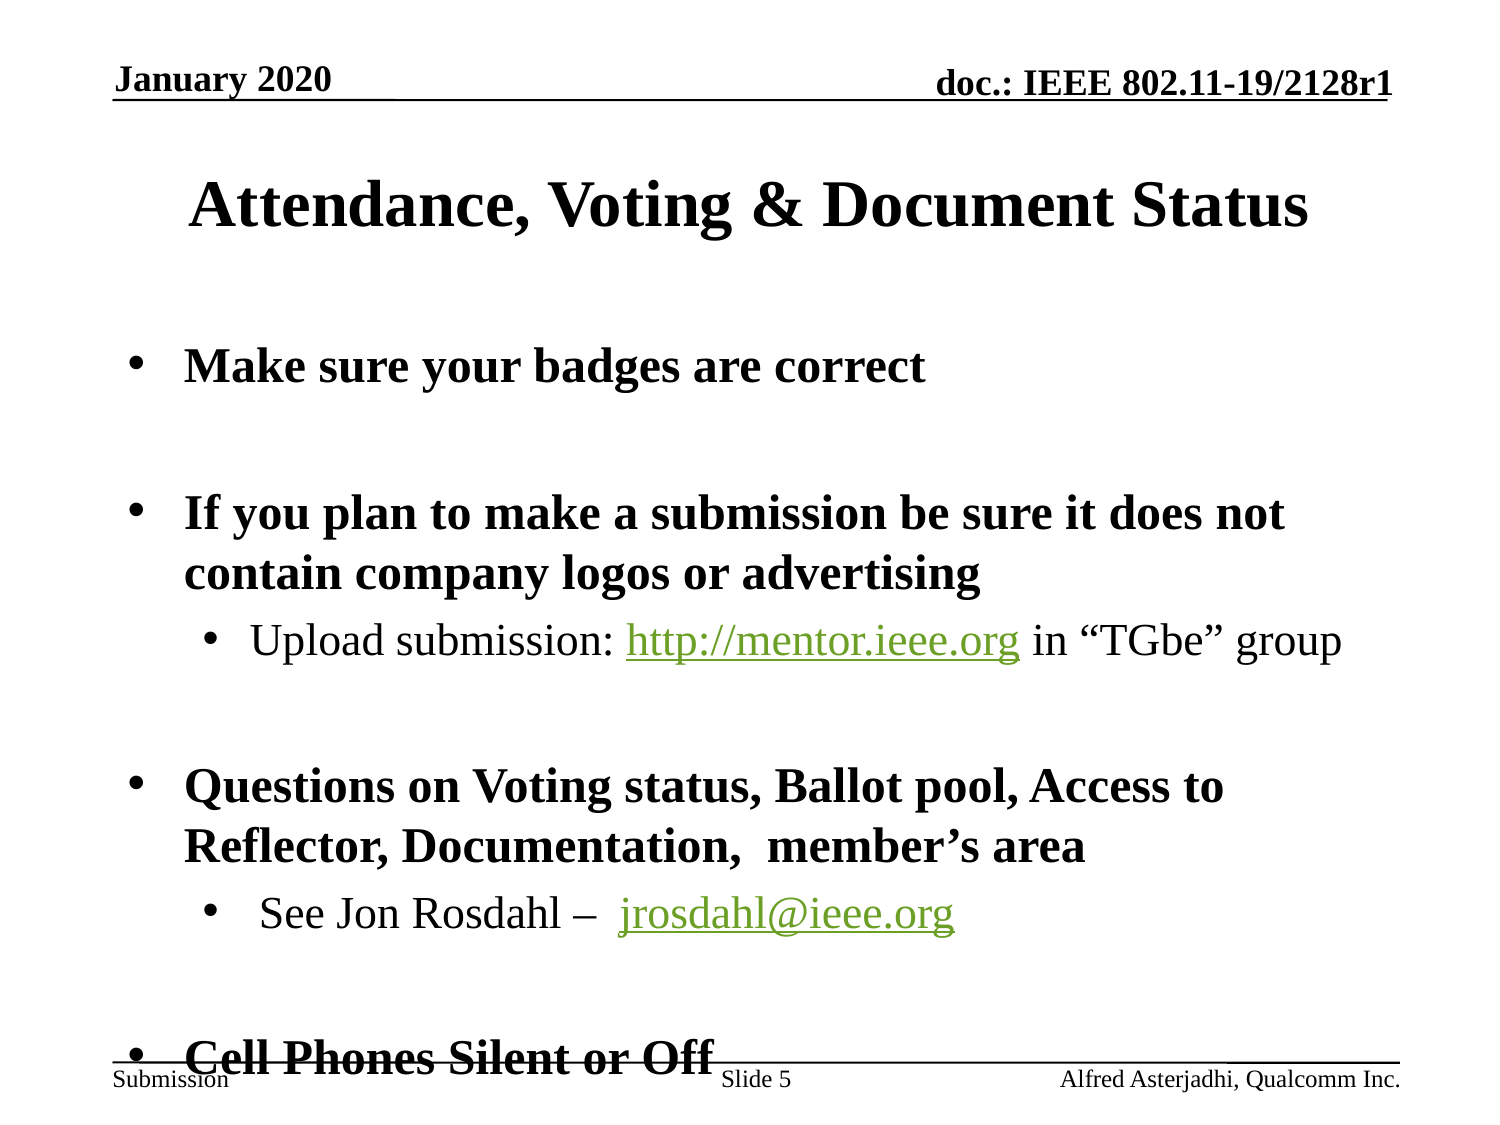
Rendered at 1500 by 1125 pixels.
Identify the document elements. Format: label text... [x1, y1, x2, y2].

slide_number Slide 5 [712, 1061, 800, 1123]
list Make sure your badges are correct If you plan to make a submission be sure it does not contain company logos or advertising Upload submission: http://mentor.ieee.org in “TGbe” group Questions on Voting status, Ballot pool, Access to Reflector, Documentation, member’s area See Jon Rosdahl – jrosdahl@ieee.org Cell Phones Silent or Off [112, 324, 1388, 1063]
footer Alfred Asterjadhi, Qualcomm Inc. [878, 1061, 1402, 1093]
title Attendance, Voting & Document Status [112, 112, 1388, 288]
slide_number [114, 54, 493, 100]
